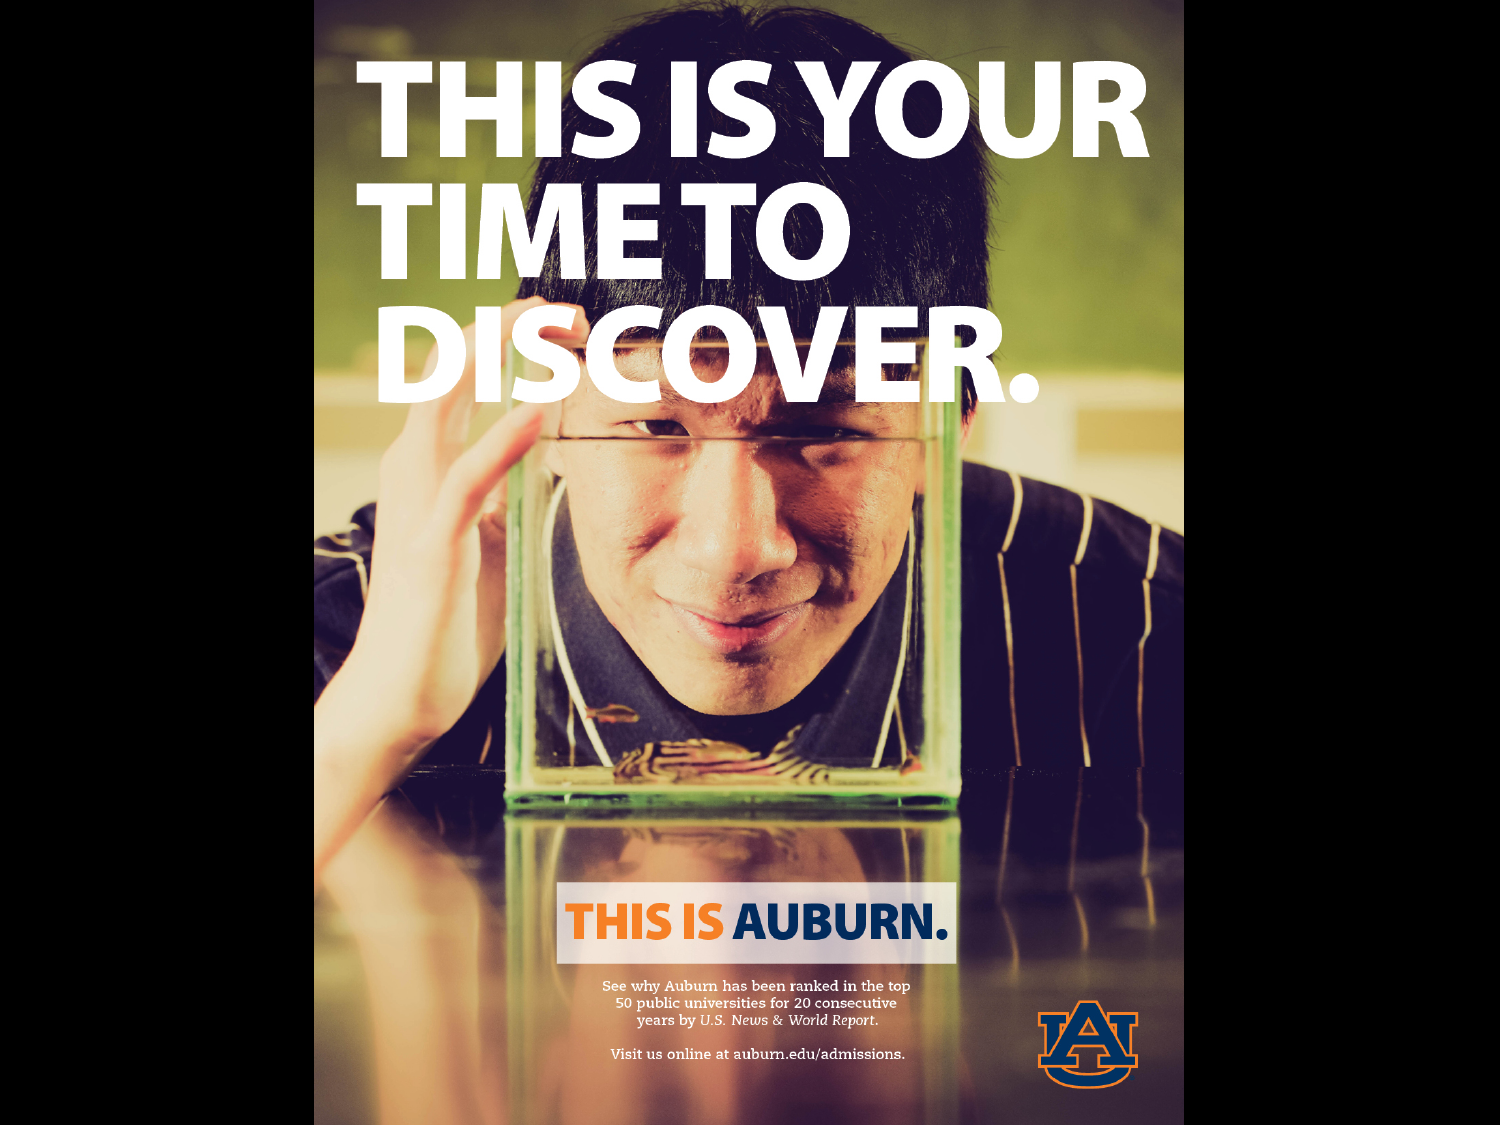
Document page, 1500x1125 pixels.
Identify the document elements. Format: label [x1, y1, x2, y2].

picture [314, 0, 1185, 1125]
